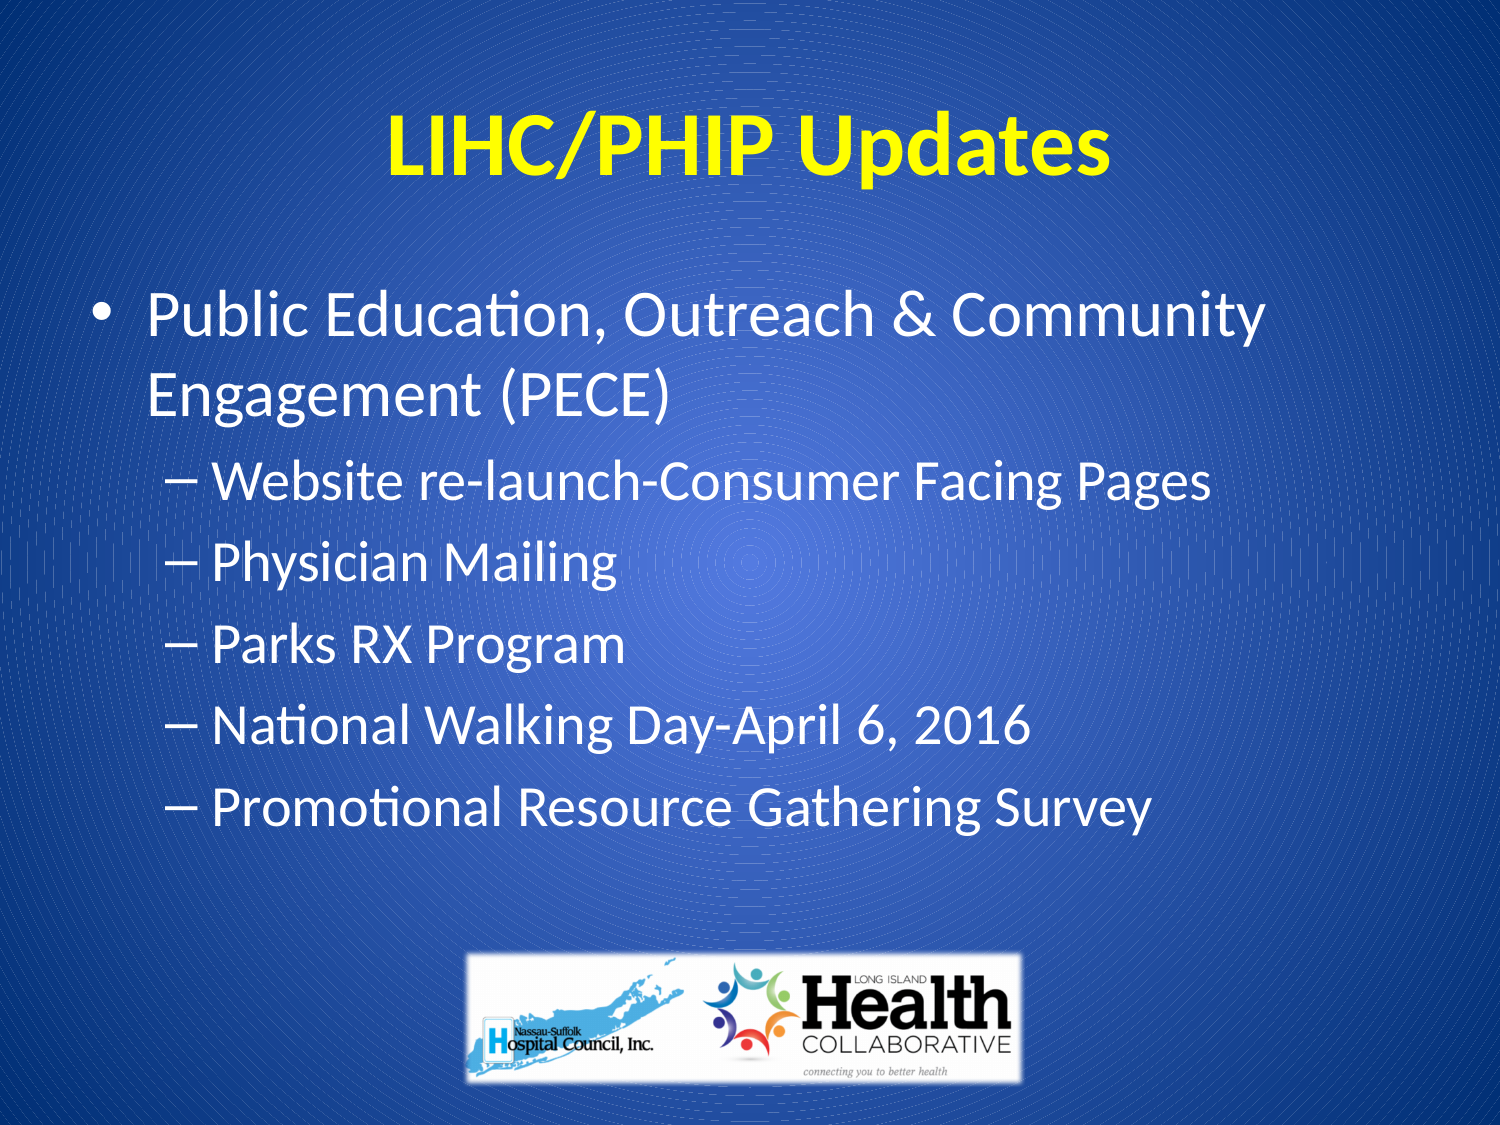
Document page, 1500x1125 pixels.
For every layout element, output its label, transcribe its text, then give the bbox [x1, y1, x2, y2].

list Public Education, Outreach & Community Engagement (PECE) Website re-launch-Consumer Facing Pages Physician Mailing Parks RX Program National Walking Day-April 6, 2016 Promotional Resource Gathering Survey [75, 262, 1425, 1005]
title LIHC/PHIP Updates [75, 45, 1425, 233]
picture [468, 1005, 1020, 1082]
